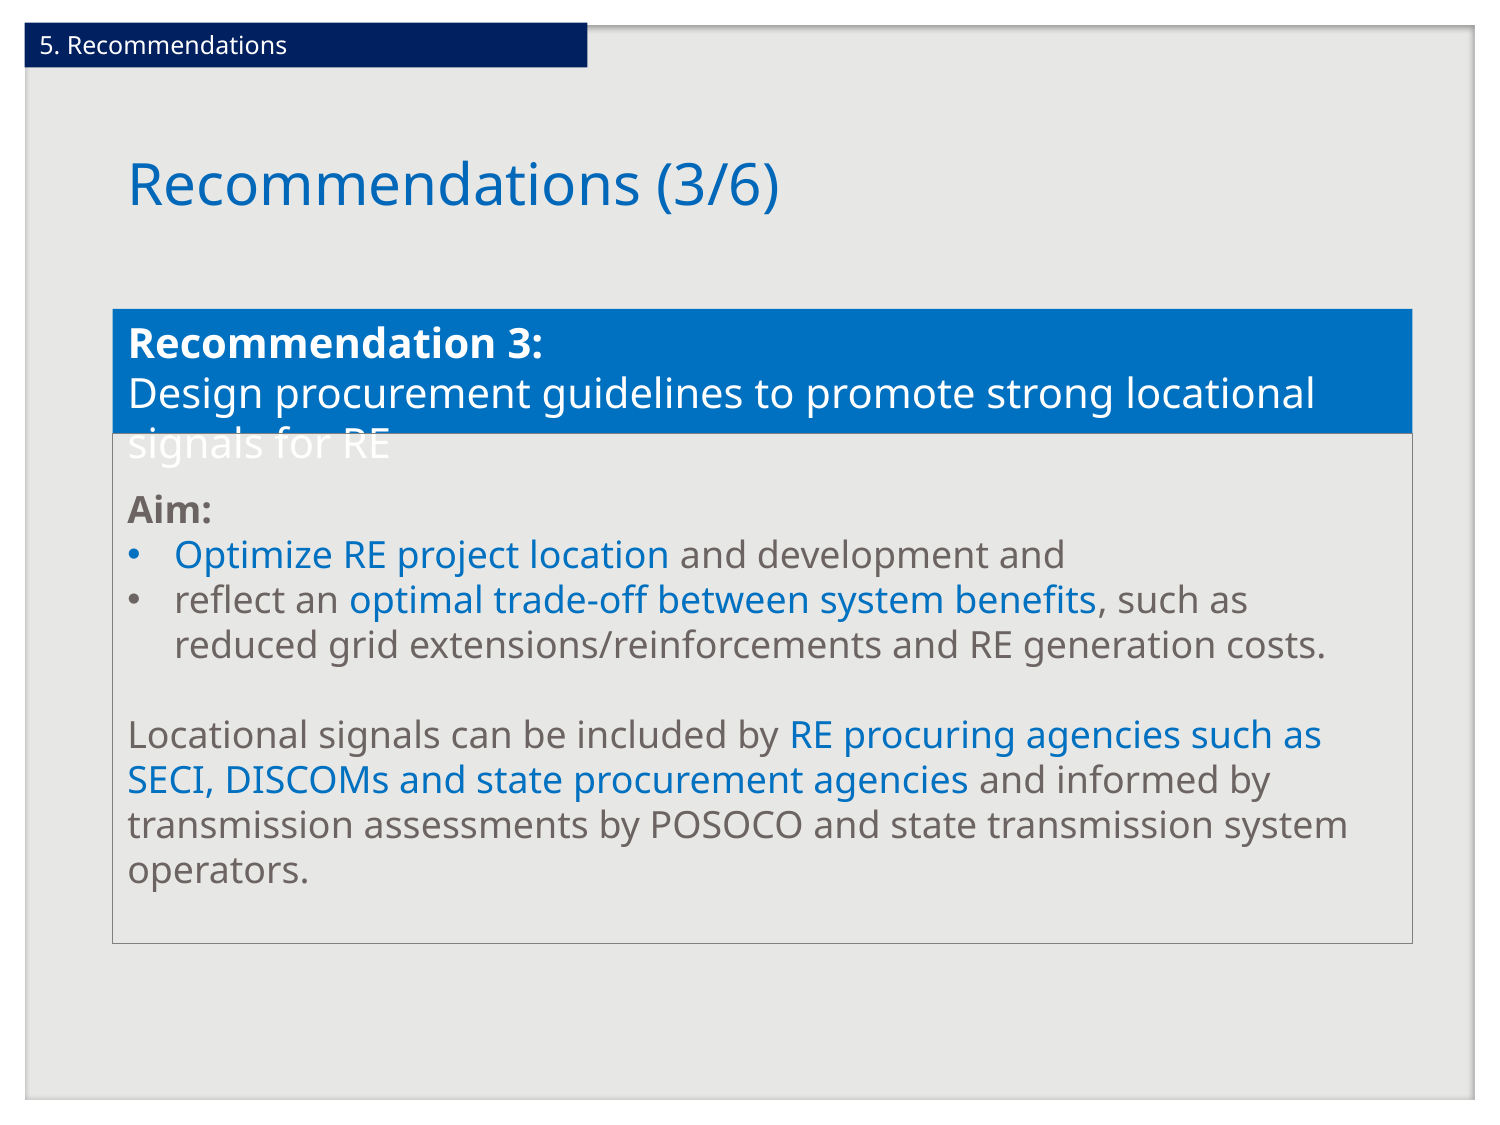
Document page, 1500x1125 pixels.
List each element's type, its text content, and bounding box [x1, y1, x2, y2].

text_box Aim: Optimize RE project location and development and reflect an optimal trade-off between system benefits, such as reduced grid extensions/reinforcements and RE generation costs. Locational signals can be included by RE procuring agencies such as SECI, DISCOMs and state procurement agencies and informed by transmission assessments by POSOCO and state transmission system operators. [112, 433, 1413, 944]
list Recommendation 3: Design procurement guidelines to promote strong locational signals for RE [112, 308, 1413, 433]
title Recommendations (3/6) [112, 139, 1388, 225]
text_box 5. Recommendations [24, 22, 588, 68]
